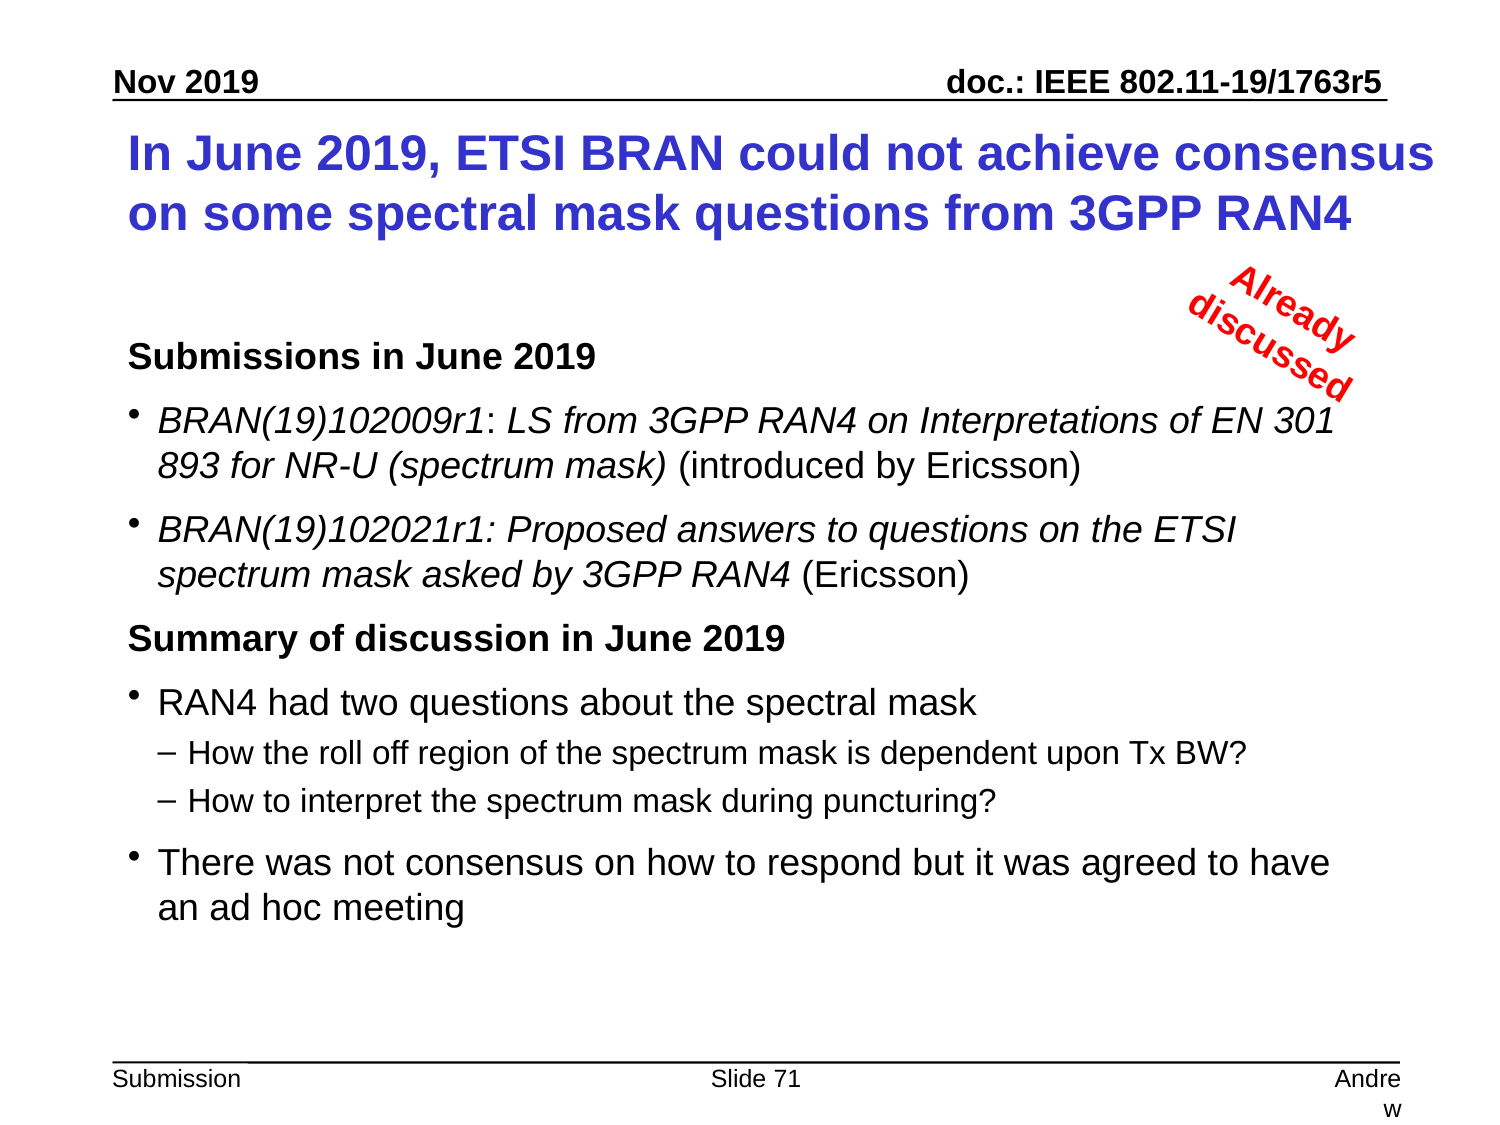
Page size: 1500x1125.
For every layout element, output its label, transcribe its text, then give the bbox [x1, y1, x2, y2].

text_box Already discussed [1175, 221, 1407, 403]
list Submissions in June 2019 BRAN(19)102009r1: LS from 3GPP RAN4 on Interpretations of EN 301 893 for NR-U (spectrum mask) (introduced by Ericsson) BRAN(19)102021r1: Proposed answers to questions on the ETSI spectrum mask asked by 3GPP RAN4 (Ericsson) Summary of discussion in June 2019 RAN4 had two questions about the spectral mask How the roll off region of the spectrum mask is dependent upon Tx BW? How to interpret the spectrum mask during puncturing? There was not consensus on how to respond but it was agreed to have an ad hoc meeting [112, 324, 1388, 1000]
slide_number Slide 71 [709, 1061, 803, 1093]
footer Andrew Myles, Cisco [1320, 1061, 1402, 1093]
title In June 2019, ETSI BRAN could not achieve consensus on some spectral mask questions from 3GPP RAN4 [112, 112, 1500, 288]
